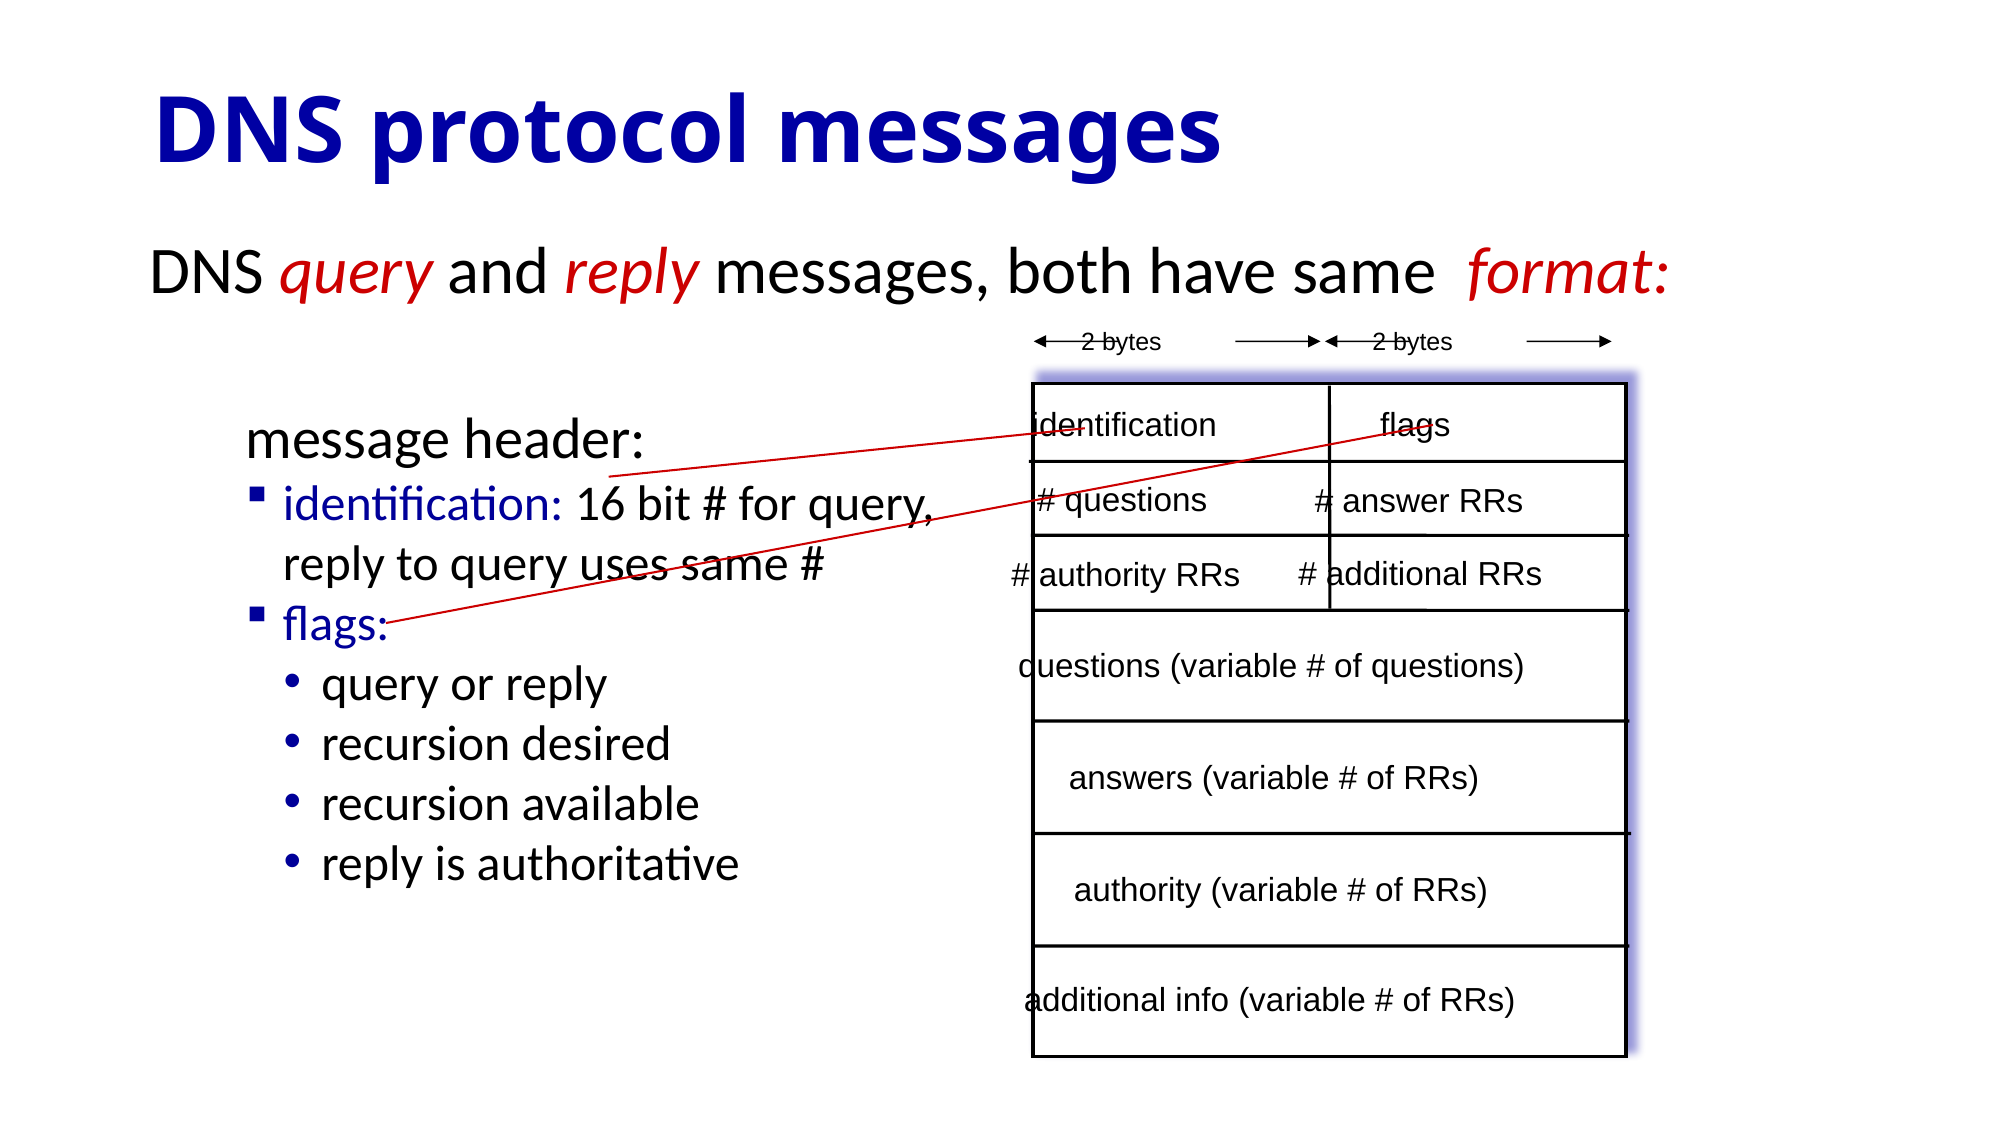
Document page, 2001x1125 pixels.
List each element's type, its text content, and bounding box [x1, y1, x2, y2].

text_box DNS query and reply messages, both have same format: [113, 228, 1819, 313]
title DNS protocol messages [137, 59, 1863, 207]
text_box message header: identification: 16 bit # for query, reply to query uses same # flags: query or reply recursion desired recursion available reply is authoritative [230, 392, 1000, 1023]
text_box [1028, 317, 1632, 1057]
